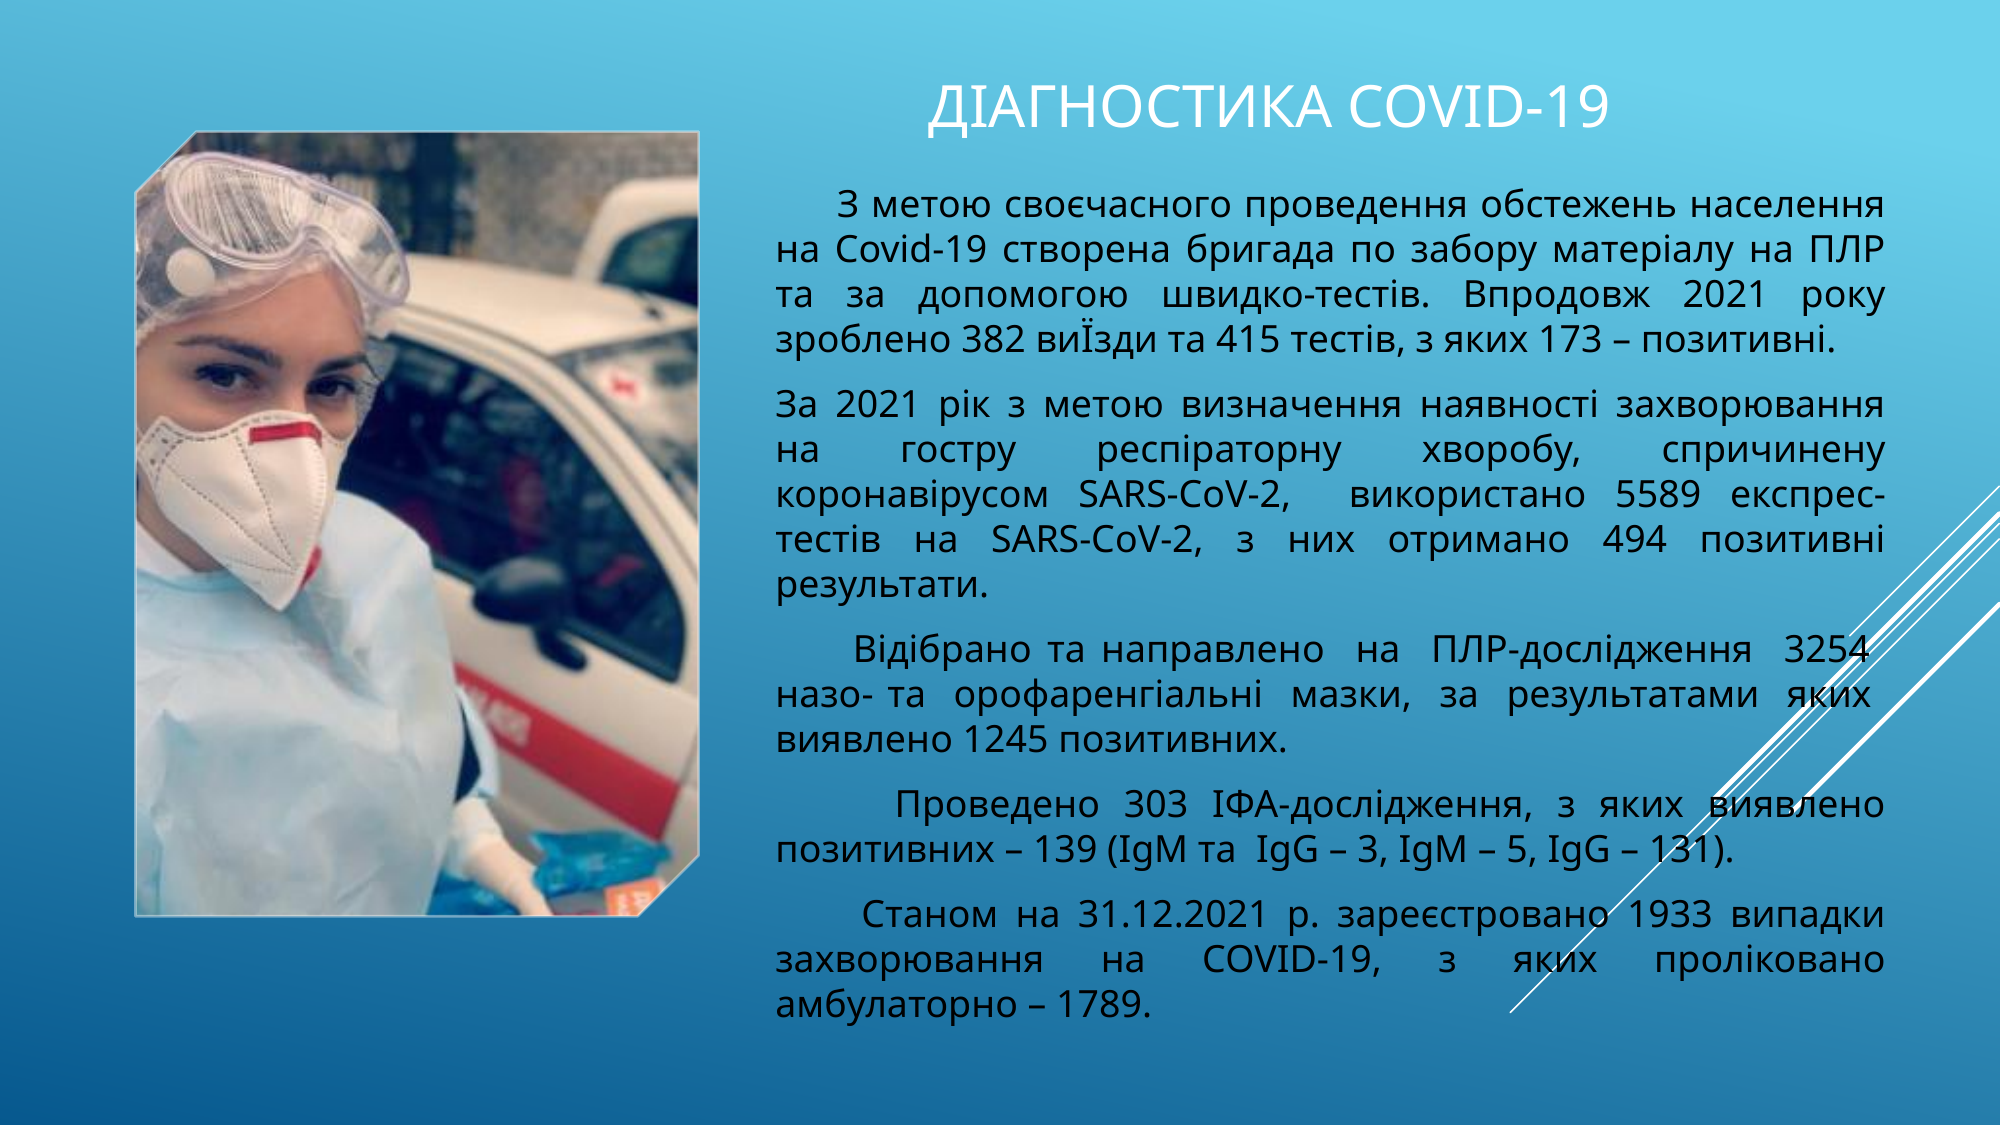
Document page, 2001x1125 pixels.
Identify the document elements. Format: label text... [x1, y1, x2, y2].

title Діагностика COVID-19 [913, 0, 1902, 147]
picture [135, 131, 699, 917]
list З метою своєчасного проведення обстежень населення на Covid-19 створена бригада по забору матеріалу на ПЛР та за допомогою швидко-тестів. Впродовж 2021 року зроблено 382 виЇзди та 415 тестів, з яких 173 – позитивні. За 2021 рік з метою визначення наявності захворювання на гостру респіраторну хворобу, спричинену коронавірусом SARS-CoV-2, використано 5589 експрес-тестів на SARS-CoV-2, з них отримано 494 позитивні результати. Відібрано та направлено на ПЛР-дослідження 3254 назо- та орофаренгіальні мазки, за результатами яких виявлено 1245 позитивних. Проведено 303 ІФА-дослідження, з яких виявлено позитивних – 139 (IgM та IgG – 3, IgM – 5, IgG – 131). Станом на 31.12.2021 р. зареєстровано 1933 випадки захворювання на COVID-19, з яких проліковано амбулаторно – 1789. [760, 172, 1902, 1000]
